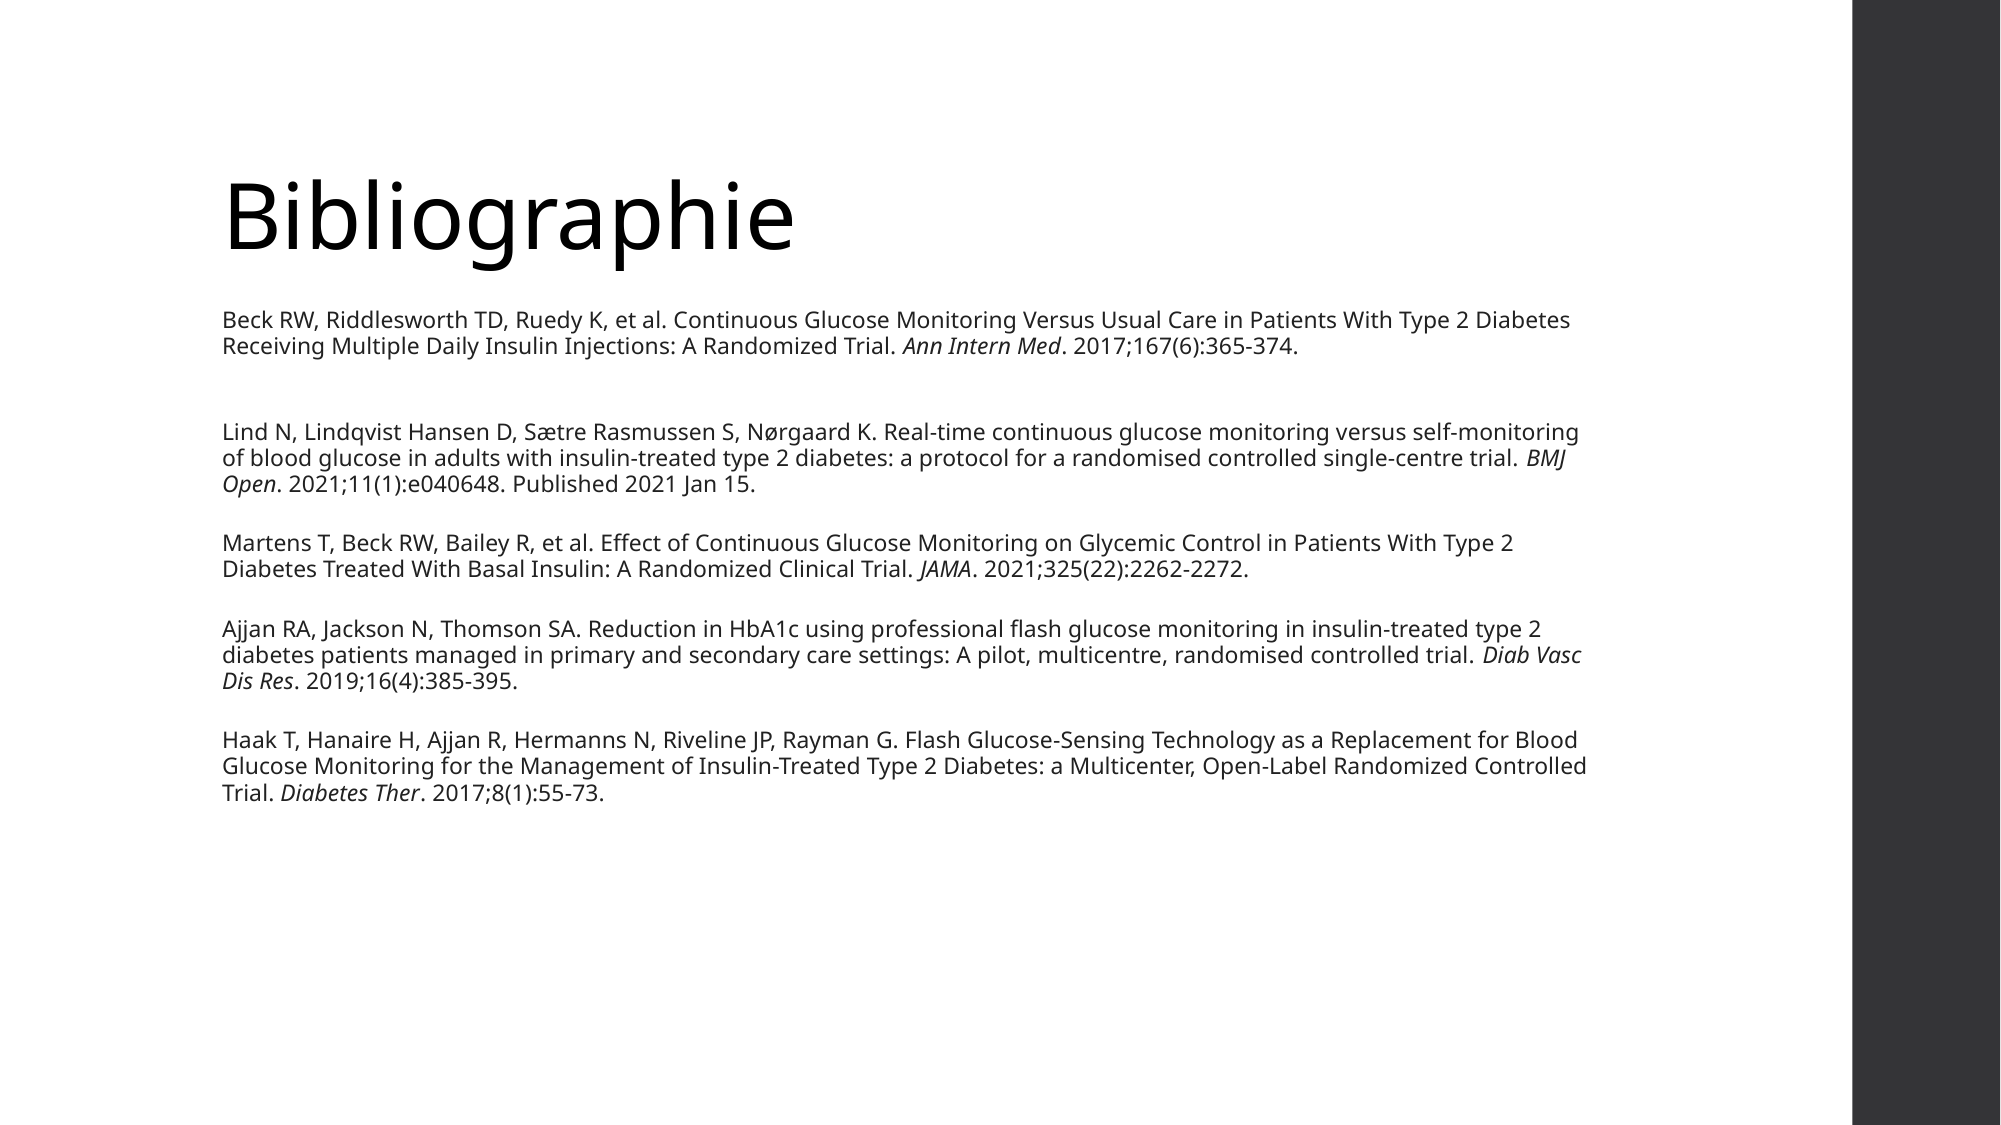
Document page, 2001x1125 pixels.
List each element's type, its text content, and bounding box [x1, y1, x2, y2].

title Bibliographie [206, 60, 1797, 278]
list Beck RW, Riddlesworth TD, Ruedy K, et al. Continuous Glucose Monitoring Versus Usual Care in Patients With Type 2 Diabetes Receiving Multiple Daily Insulin Injections: A Randomized Trial. Ann Intern Med. 2017;167(6):365-374. Lind N, Lindqvist Hansen D, Sætre Rasmussen S, Nørgaard K. Real-time continuous glucose monitoring versus self-monitoring of blood glucose in adults with insulin-treated type 2 diabetes: a protocol for a randomised controlled single-centre trial. BMJ Open. 2021;11(1):e040648. Published 2021 Jan 15. Martens T, Beck RW, Bailey R, et al. Effect of Continuous Glucose Monitoring on Glycemic Control in Patients With Type 2 Diabetes Treated With Basal Insulin: A Randomized Clinical Trial. JAMA. 2021;325(22):2262-2272. Ajjan RA, Jackson N, Thomson SA. Reduction in HbA1c using professional flash glucose monitoring in insulin-treated type 2 diabetes patients managed in primary and secondary care settings: A pilot, multicentre, randomised controlled trial. Diab Vasc Dis Res. 2019;16(4):385-395. Haak T, Hanaire H, Ajjan R, Hermanns N, Riveline JP, Rayman G. Flash Glucose-Sensing Technology as a Replacement for Blood Glucose Monitoring for the Management of Insulin-Treated Type 2 Diabetes: a Multicenter, Open-Label Randomized Controlled Trial. Diabetes Ther. 2017;8(1):55-73. [206, 299, 1617, 1014]
